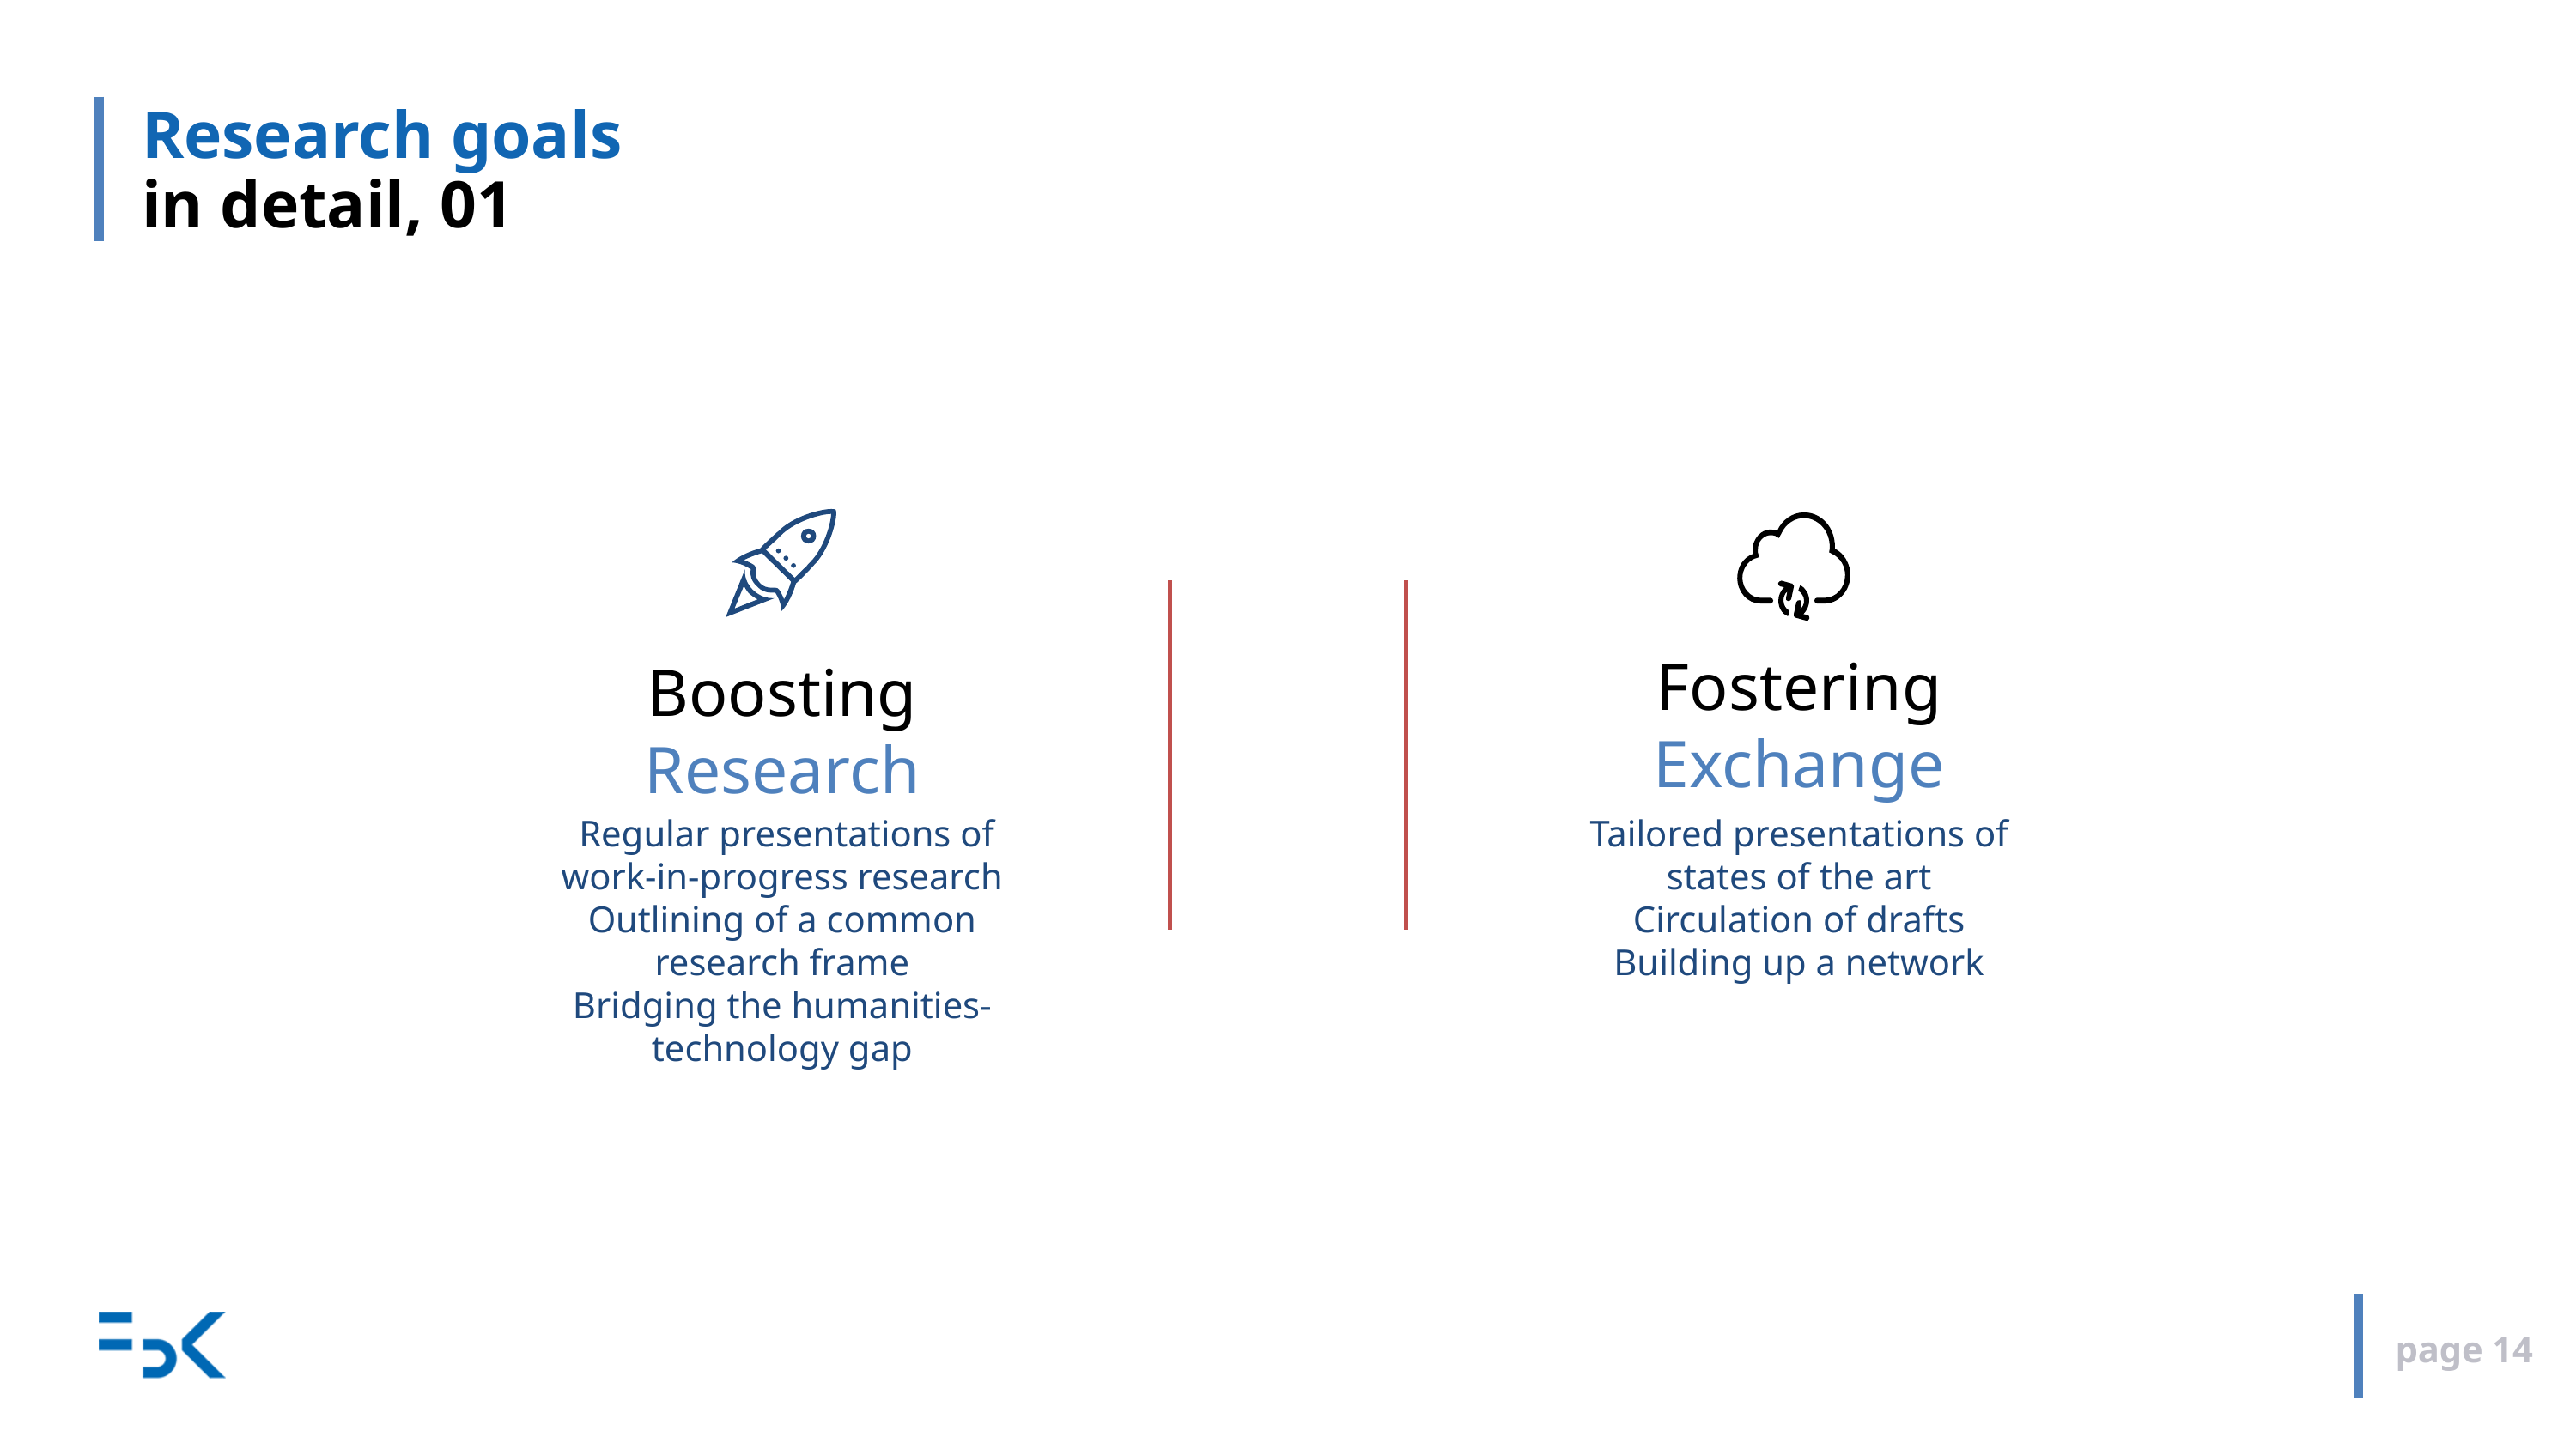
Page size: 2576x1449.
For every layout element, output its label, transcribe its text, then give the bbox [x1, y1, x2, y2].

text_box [512, 508, 1053, 1078]
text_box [1528, 639, 2069, 991]
text_box [1777, 580, 1795, 616]
text_box [1737, 512, 1850, 604]
title Research goals in detail, 01 [129, 96, 896, 352]
picture [99, 1312, 226, 1379]
text_box page 14 [2393, 1325, 2544, 1370]
text_box [1794, 585, 1810, 621]
